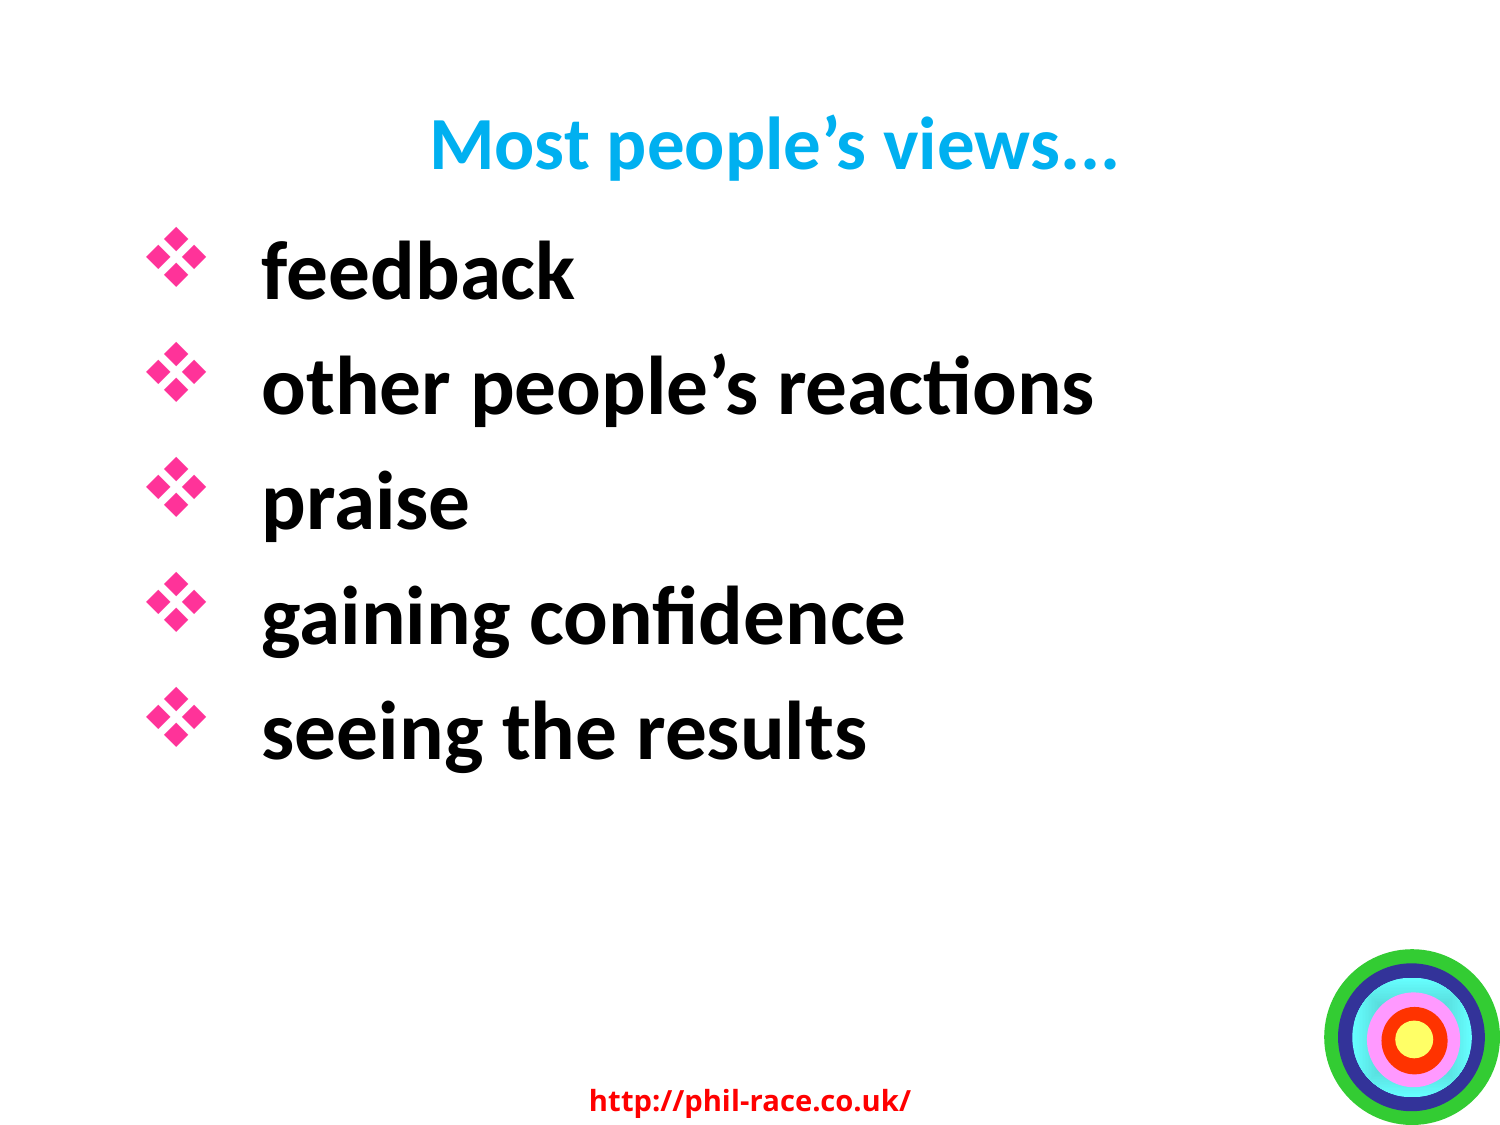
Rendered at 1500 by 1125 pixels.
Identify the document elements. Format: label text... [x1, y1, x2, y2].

text_box Most people’s views... [138, 57, 1412, 219]
text_box feedback other people’s reactions praise gaining confidence seeing the results [123, 219, 1414, 749]
text_box [1328, 954, 1500, 1125]
